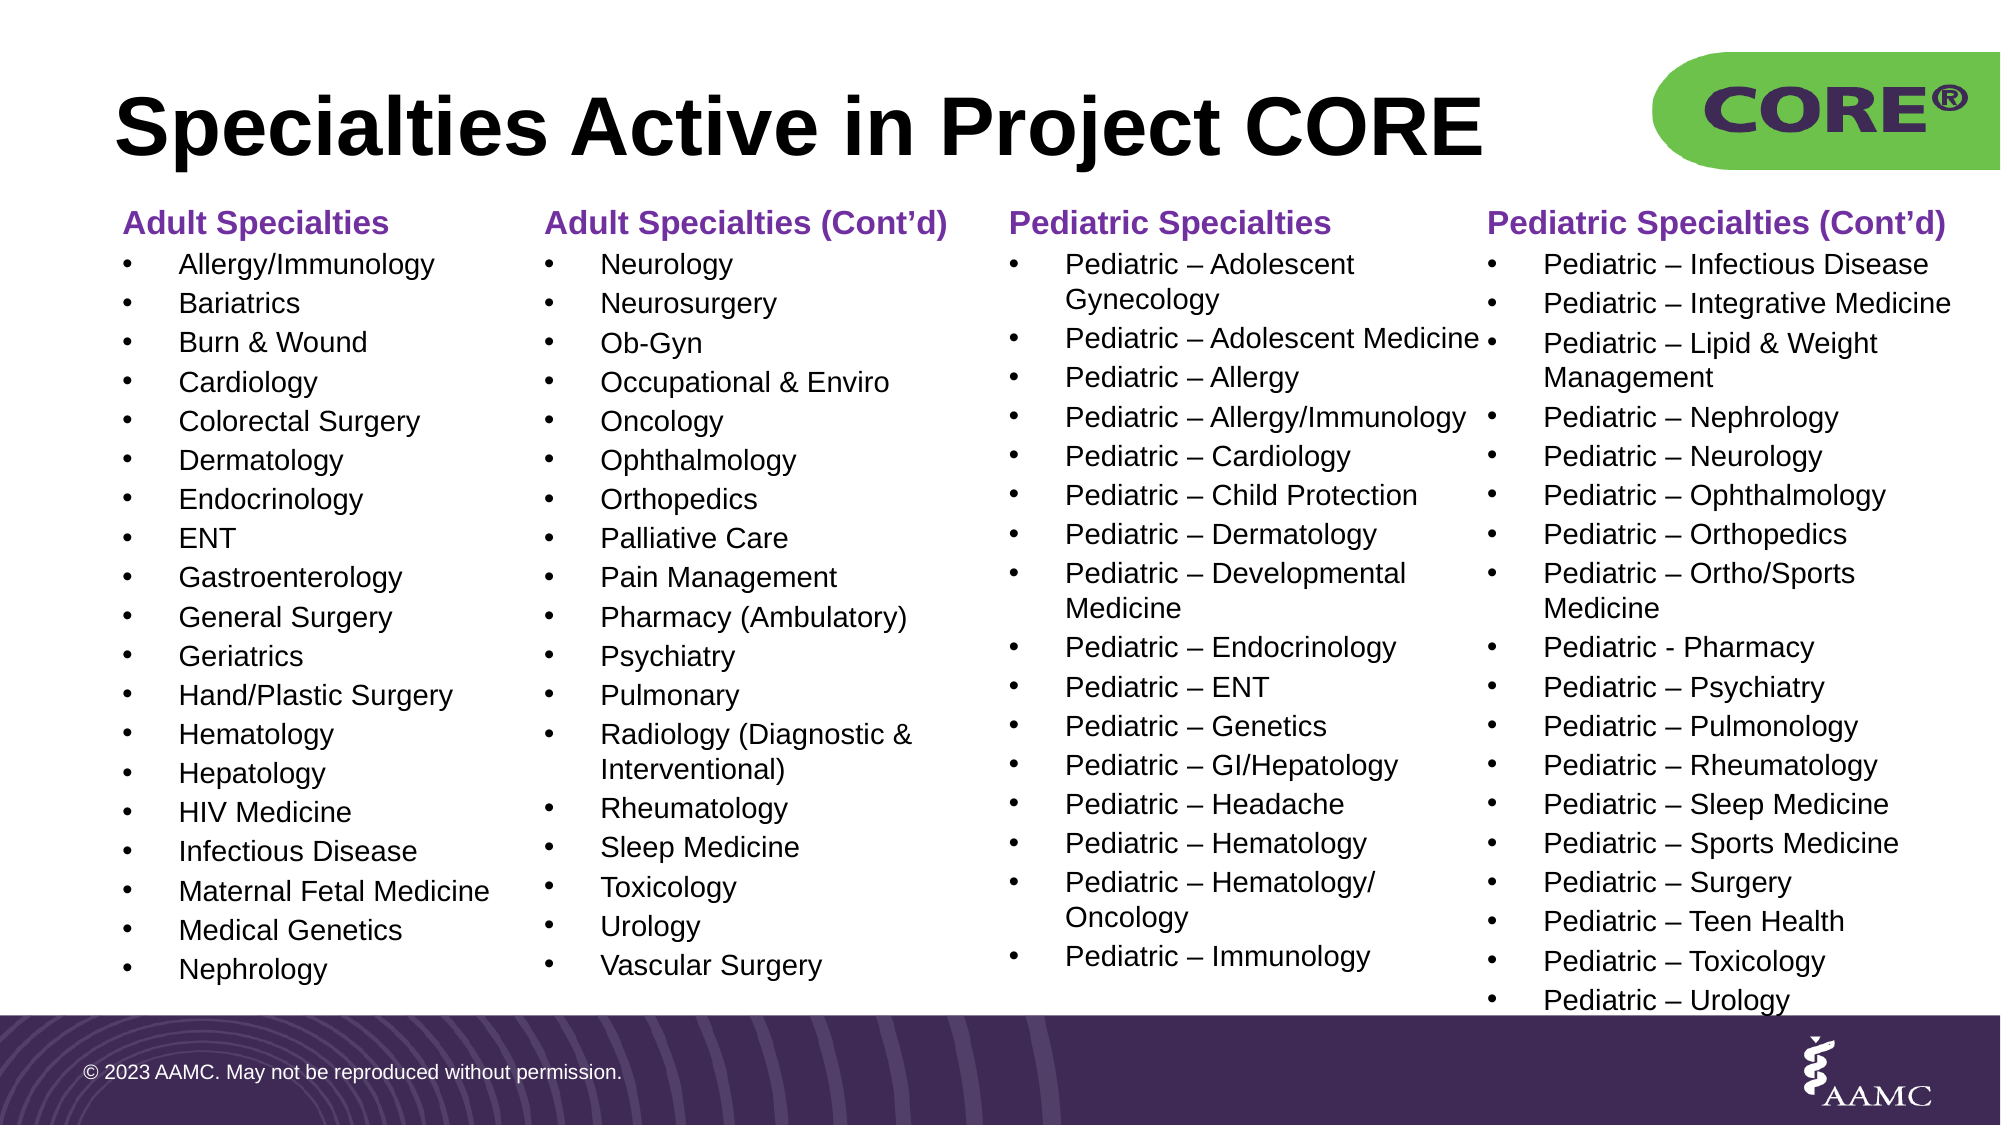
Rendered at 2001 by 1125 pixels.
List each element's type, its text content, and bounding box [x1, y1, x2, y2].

picture [0, 0, 2001, 1125]
text_box Adult Specialties (Cont’d) Neurology Neurosurgery Ob-Gyn Occupational & Enviro Oncology Ophthalmology Orthopedics Palliative Care Pain Management Pharmacy (Ambulatory) Psychiatry Pulmonary Radiology (Diagnostic & Interventional) Rheumatology Sleep Medicine Toxicology Urology Vascular Surgery [529, 193, 1020, 1075]
text_box Pediatric Specialties (Cont’d) Pediatric – Infectious Disease Pediatric – Integrative Medicine Pediatric – Lipid & Weight Management Pediatric – Nephrology Pediatric – Neurology Pediatric – Ophthalmology Pediatric – Orthopedics Pediatric – Ortho/Sports Medicine Pediatric - Pharmacy Pediatric – Psychiatry Pediatric – Pulmonology Pediatric – Rheumatology Pediatric – Sleep Medicine Pediatric – Sports Medicine Pediatric – Surgery Pediatric – Teen Health Pediatric – Toxicology Pediatric – Urology [1498, 193, 1976, 1036]
title Specialties Active in Project CORE [99, 28, 1630, 216]
text_box Adult Specialties Allergy/Immunology Bariatrics Burn & Wound Cardiology Colorectal Surgery Dermatology Endocrinology ENT Gastroenterology General Surgery Geriatrics Hand/Plastic Surgery Hematology Hepatology HIV Medicine Infectious Disease Maternal Fetal Medicine Medical Genetics Nephrology [107, 193, 529, 1005]
text_box Pediatric Specialties Pediatric – Adolescent Gynecology Pediatric – Adolescent Medicine Pediatric – Allergy Pediatric – Allergy/Immunology Pediatric – Cardiology Pediatric – Child Protection Pediatric – Dermatology Pediatric – Developmental Medicine Pediatric – Endocrinology Pediatric – ENT Pediatric – Genetics Pediatric – GI/Hepatology Pediatric – Headache Pediatric – Hematology Pediatric – Hematology/ Oncology Pediatric – Immunology [994, 193, 1498, 1036]
